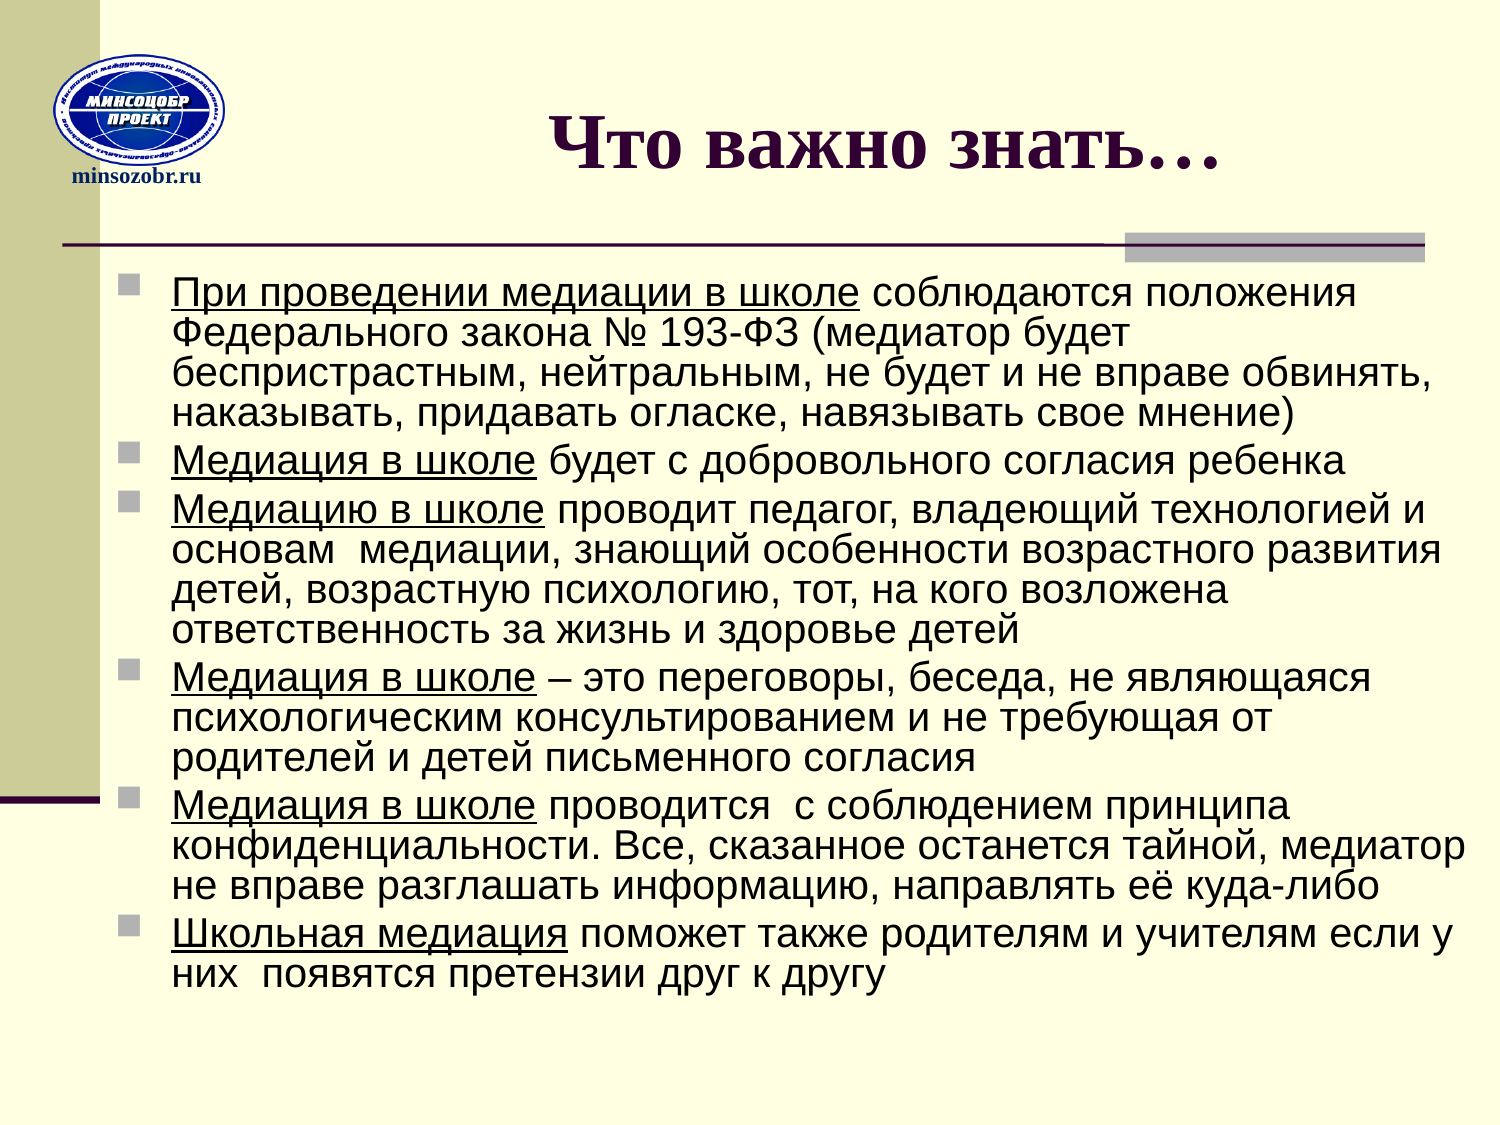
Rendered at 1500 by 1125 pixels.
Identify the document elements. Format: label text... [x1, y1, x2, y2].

list При проведении медиации в школе соблюдаются положения Федерального закона № 193-ФЗ (медиатор будет беспристрастным, нейтральным, не будет и не вправе обвинять, наказывать, придавать огласке, навязывать свое мнение) Медиация в школе будет с добровольного согласия ребенка Медиацию в школе проводит педагог, владеющий технологией и основам медиации, знающий особенности возрастного развития детей, возрастную психологию, тот, на кого возложена ответственность за жизнь и здоровье детей Медиация в школе – это переговоры, беседа, не являющаяся психологическим консультированием и не требующая от родителей и детей письменного согласия Медиация в школе проводится с соблюдением принципа конфиденциальности. Все, сказанное останется тайной, медиатор не вправе разглашать информацию, направлять её куда-либо Школьная медиация поможет также родителям и учителям если у них появятся претензии друг к другу [100, 266, 1500, 1000]
title Что важно знать… [419, 42, 1355, 231]
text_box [52, 54, 225, 197]
